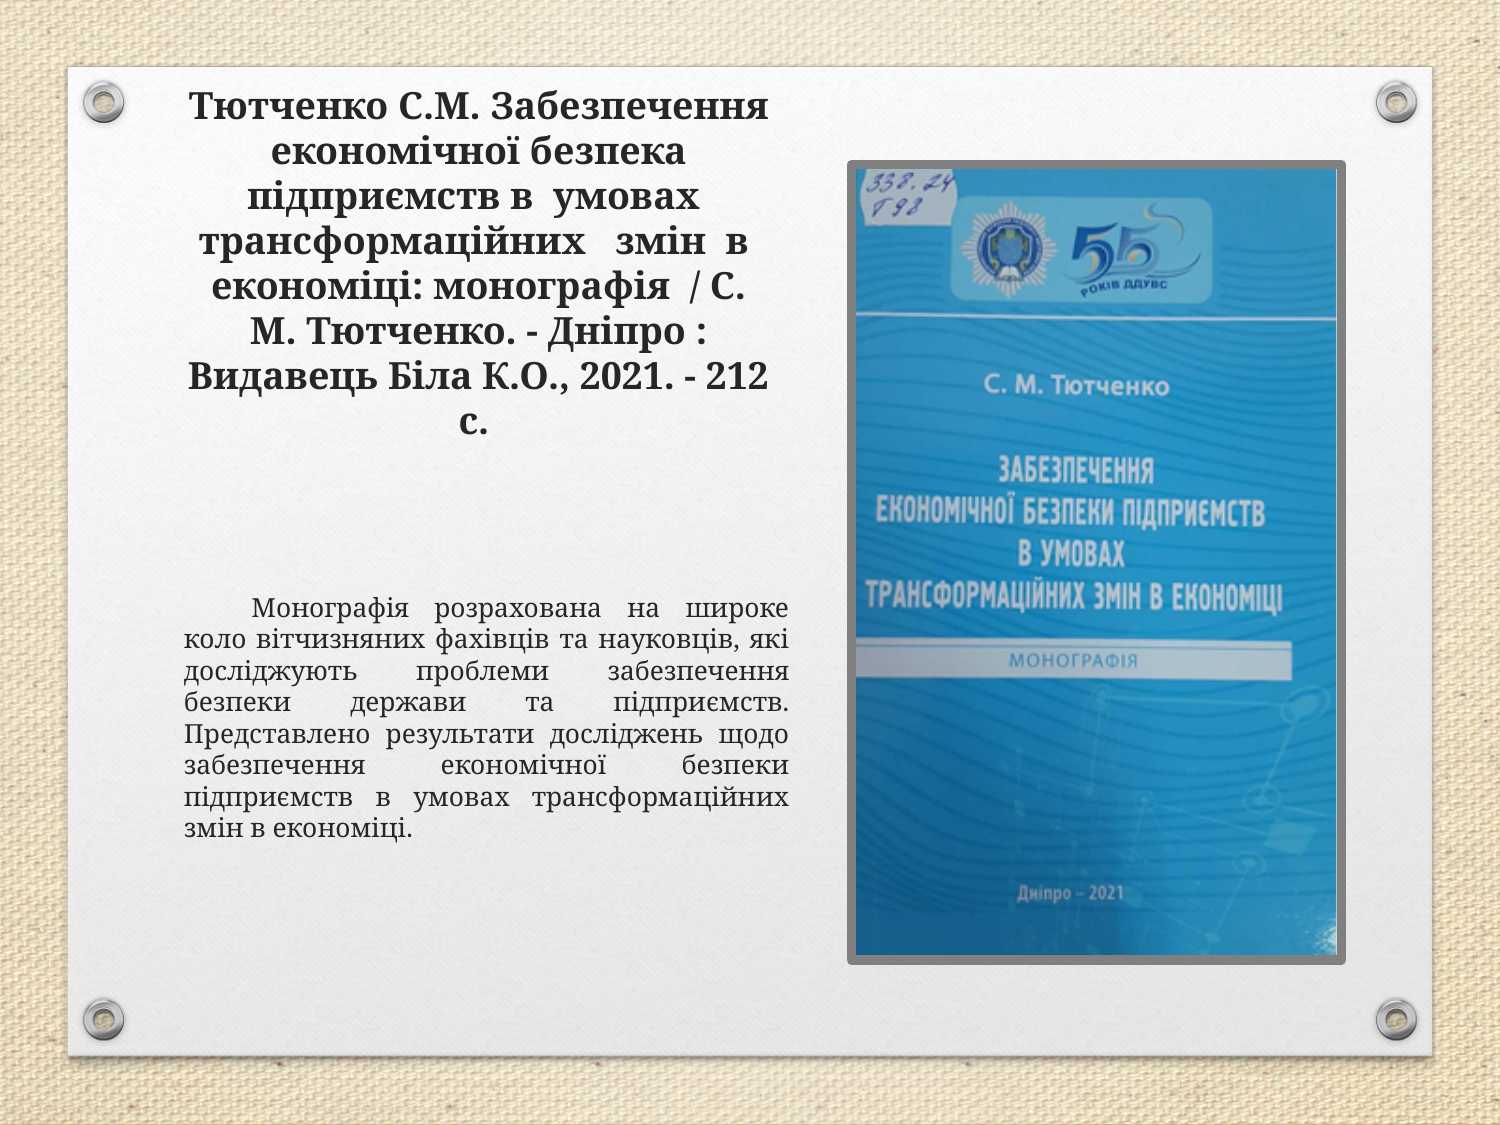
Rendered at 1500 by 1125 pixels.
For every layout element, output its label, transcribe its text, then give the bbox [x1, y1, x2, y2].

picture [0, 0, 1500, 1125]
title Тютченко С.М. Забезпечення економічної безпека підприємств в умовах трансформаційних змін в економіці: монографія / С. М. Тютченко. - Дніпро : Видавець Біла К.О., 2021. - 212 с. [168, 172, 789, 450]
list Монографія розрахована на широке коло вітчизняних фахівців та науковців, які досліджують проблеми забезпечення безпеки держави та підприємств. Представлено результати досліджень щодо забезпечення економічної безпеки підприємств в умовах трансформаційних змін в економіці. [168, 583, 804, 856]
